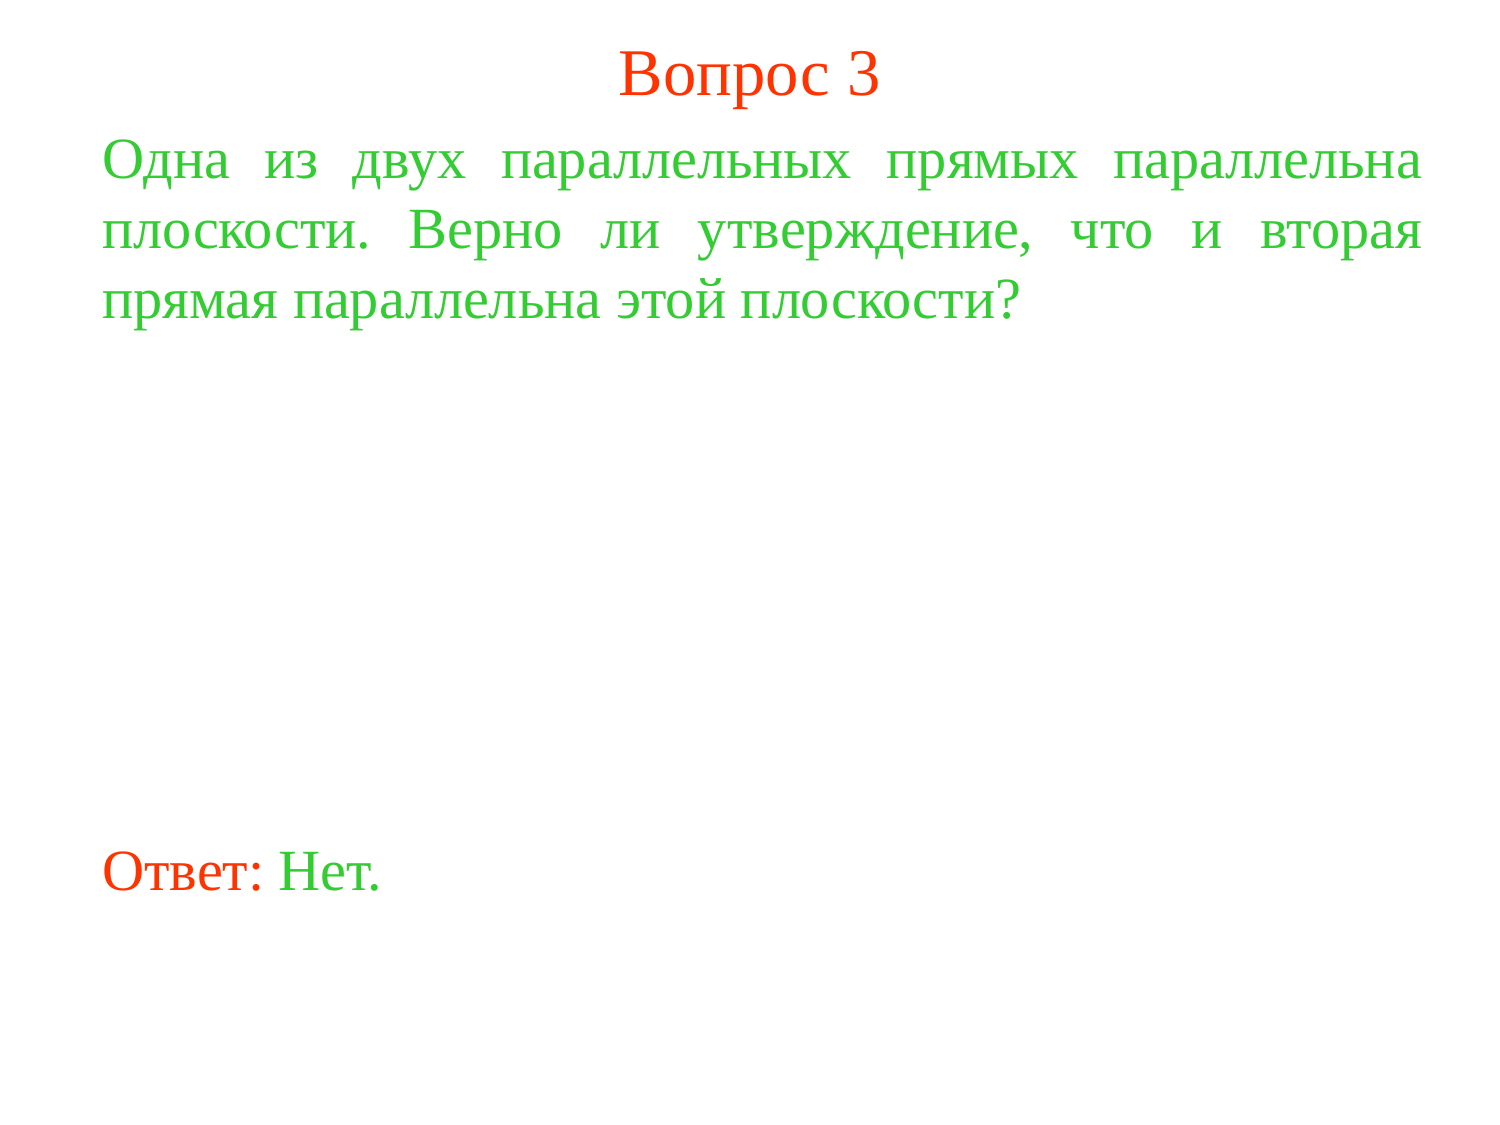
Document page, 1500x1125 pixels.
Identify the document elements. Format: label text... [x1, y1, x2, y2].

title Вопрос 3 [112, 37, 1388, 101]
text_box Одна из двух параллельных прямых параллельна плоскости. Верно ли утверждение, что и вторая прямая параллельна этой плоскости? [87, 112, 1438, 338]
text_box Ответ: Нет. [87, 825, 750, 910]
